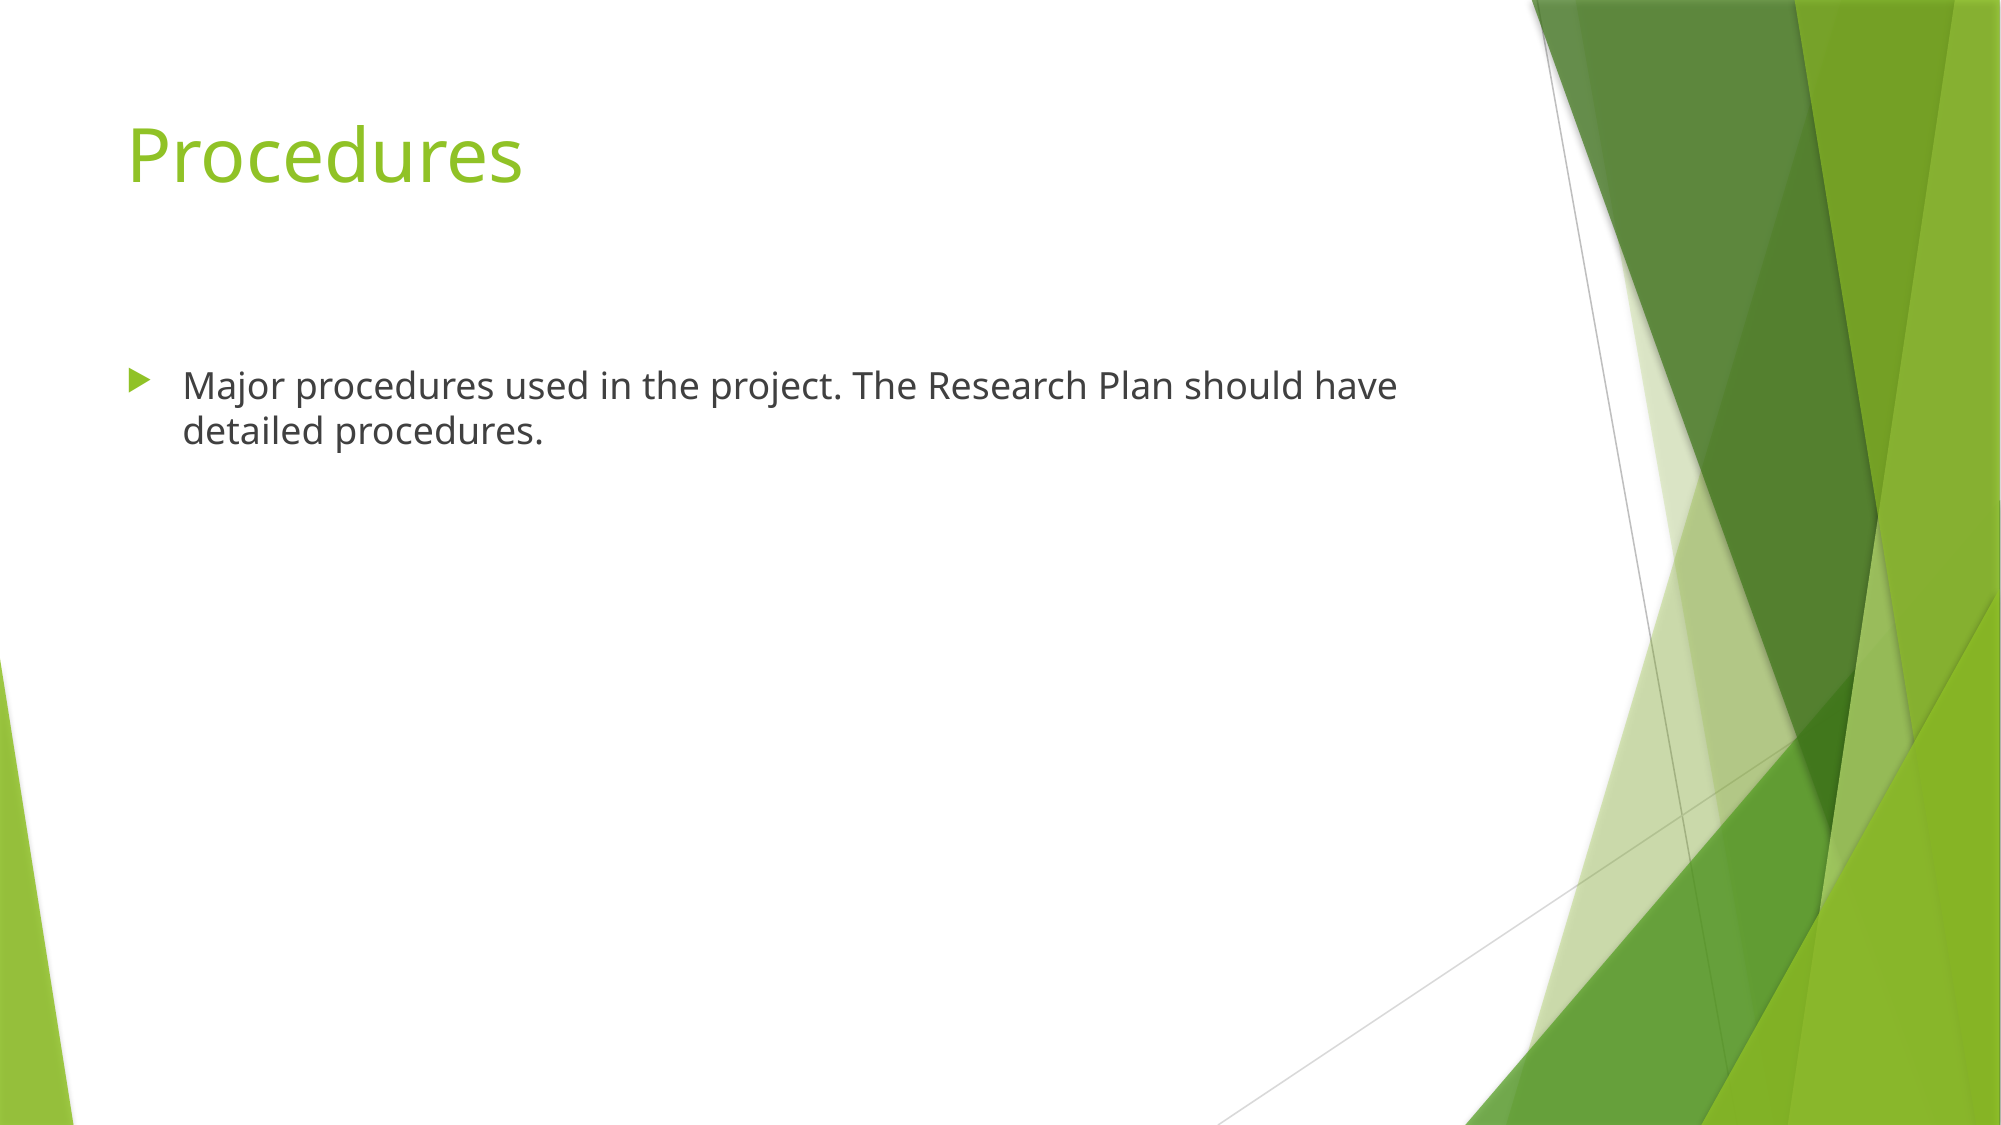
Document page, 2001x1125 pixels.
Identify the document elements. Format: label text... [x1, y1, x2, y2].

list Major procedures used in the project. The Research Plan should have detailed procedures. [111, 354, 1522, 992]
title Procedures [111, 99, 1522, 317]
